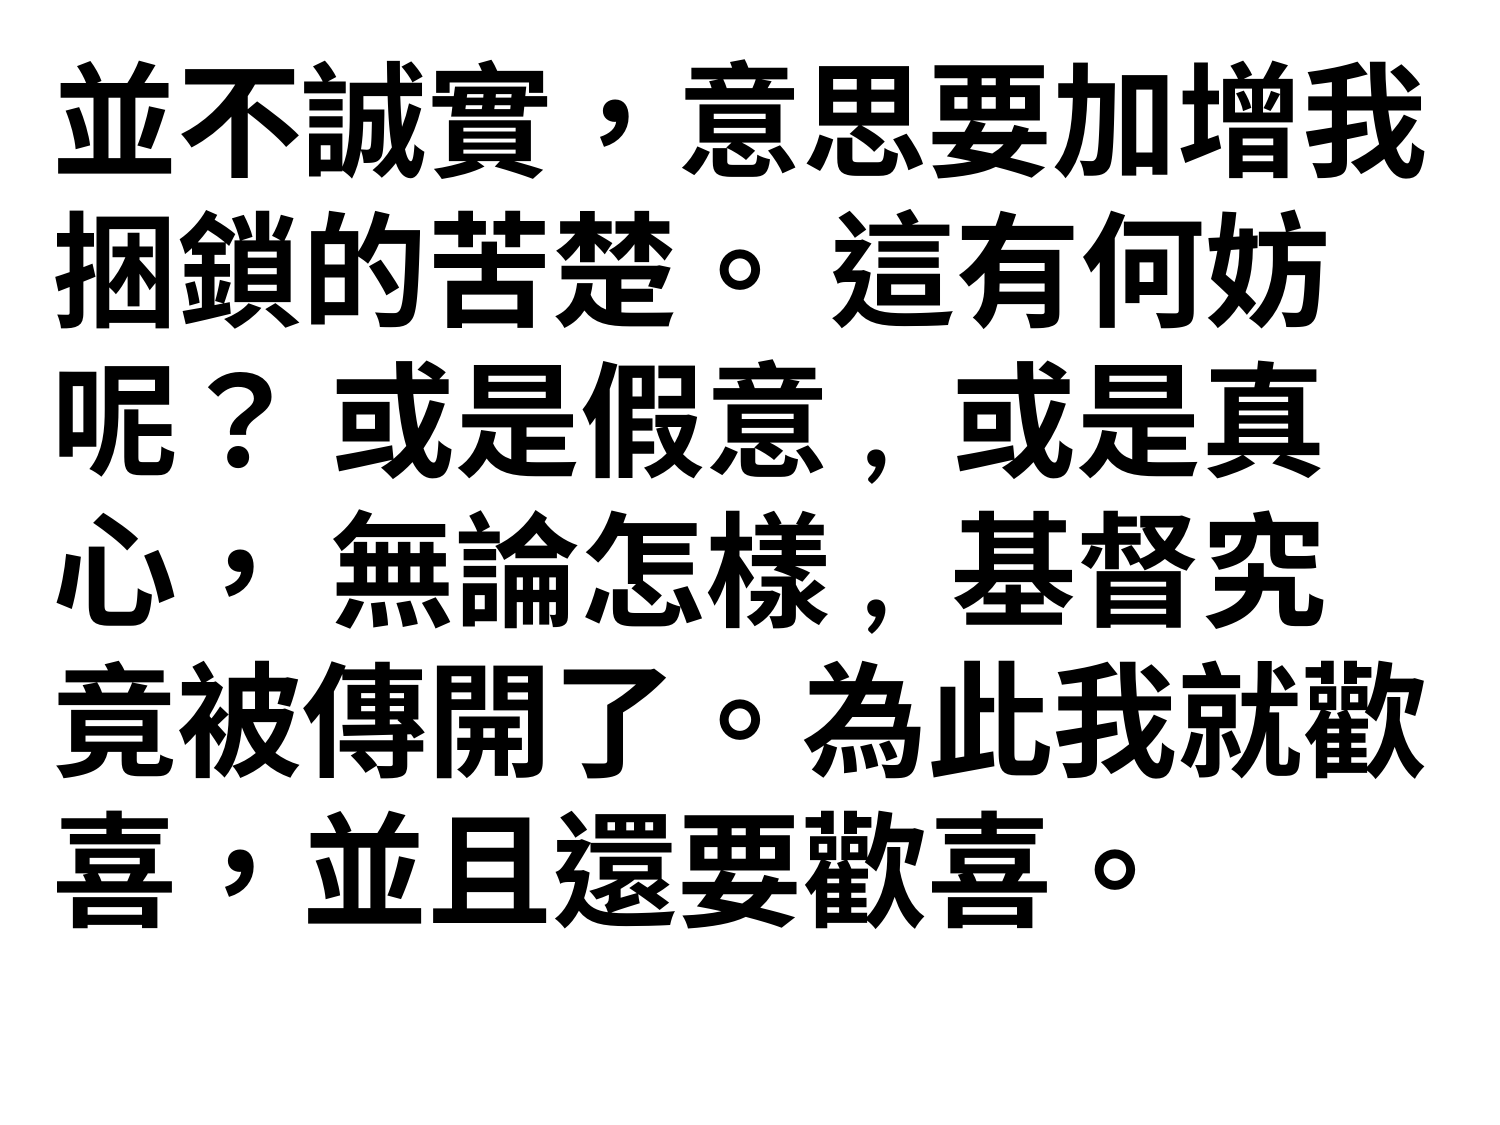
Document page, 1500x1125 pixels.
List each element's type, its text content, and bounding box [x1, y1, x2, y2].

text_box 並不誠實，意思要加增我捆鎖的苦楚。 這有何妨呢？ 或是假意, 或是真心， 無論怎樣, 基督究竟被傳開了。為此我就歡喜，並且還要歡喜。 [37, 34, 1463, 950]
